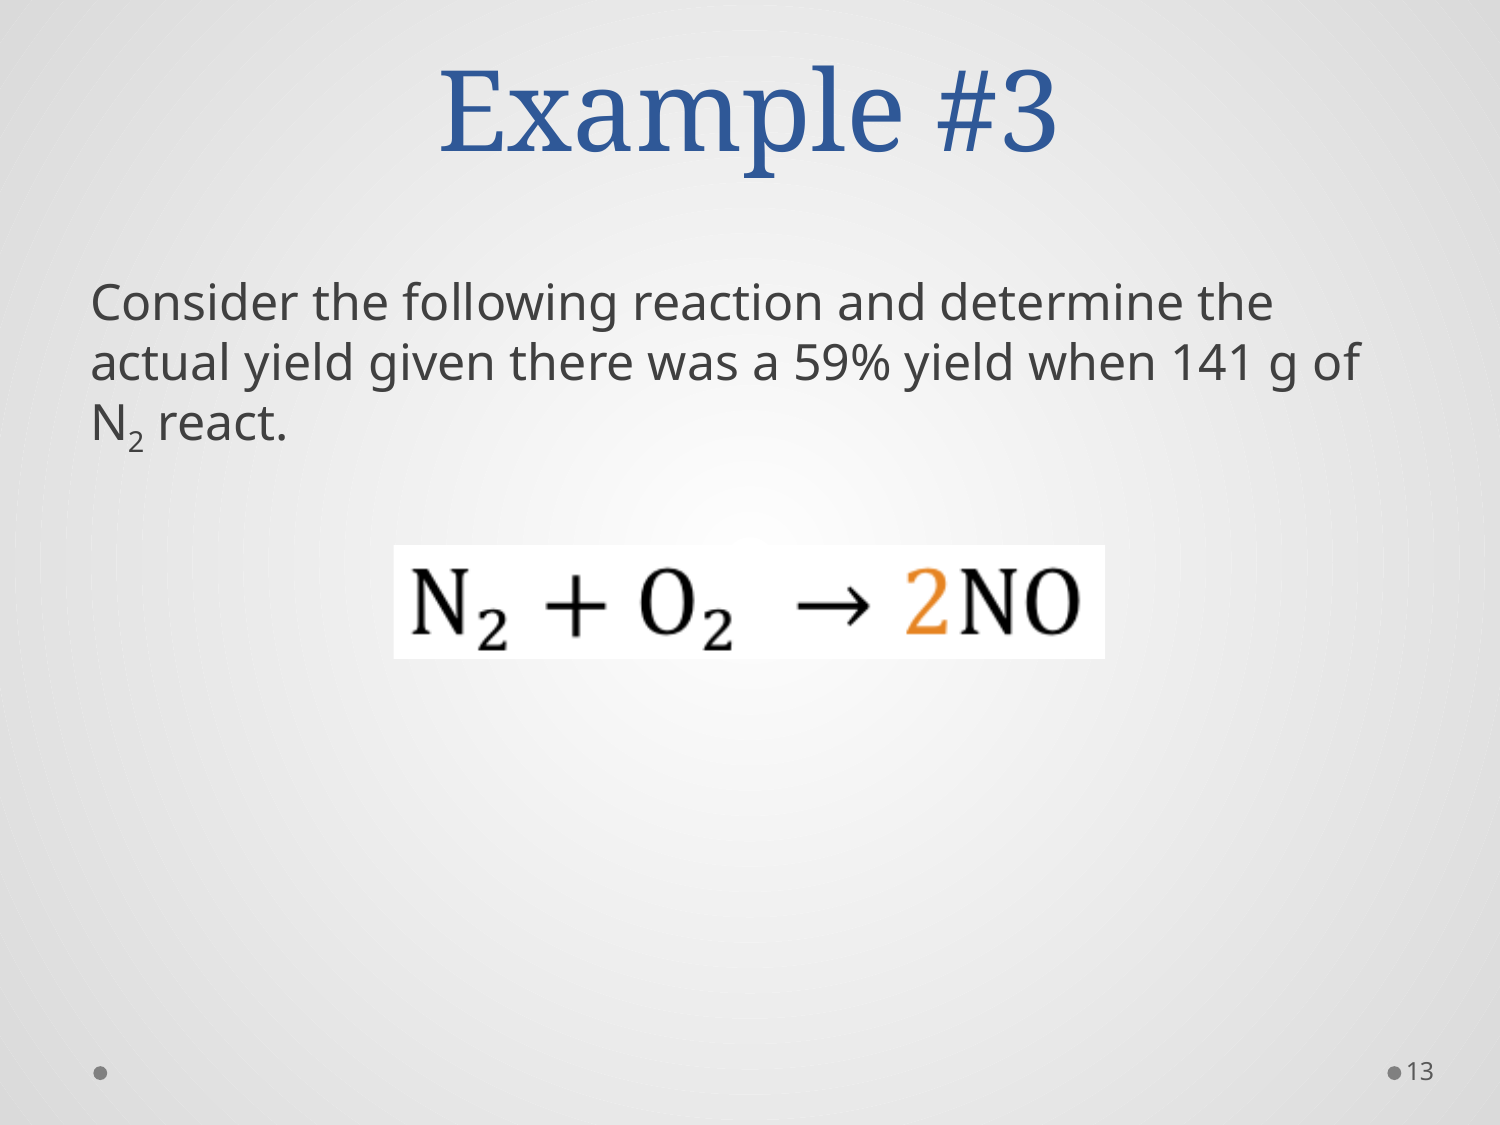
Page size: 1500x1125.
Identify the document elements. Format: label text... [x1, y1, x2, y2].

title Example #3 [75, 0, 1425, 182]
slide_number 13 [1401, 1042, 1494, 1103]
picture [393, 544, 1106, 660]
list Consider the following reaction and determine the actual yield given there was a 59% yield when 141 g of N2 react. [75, 262, 1425, 1005]
